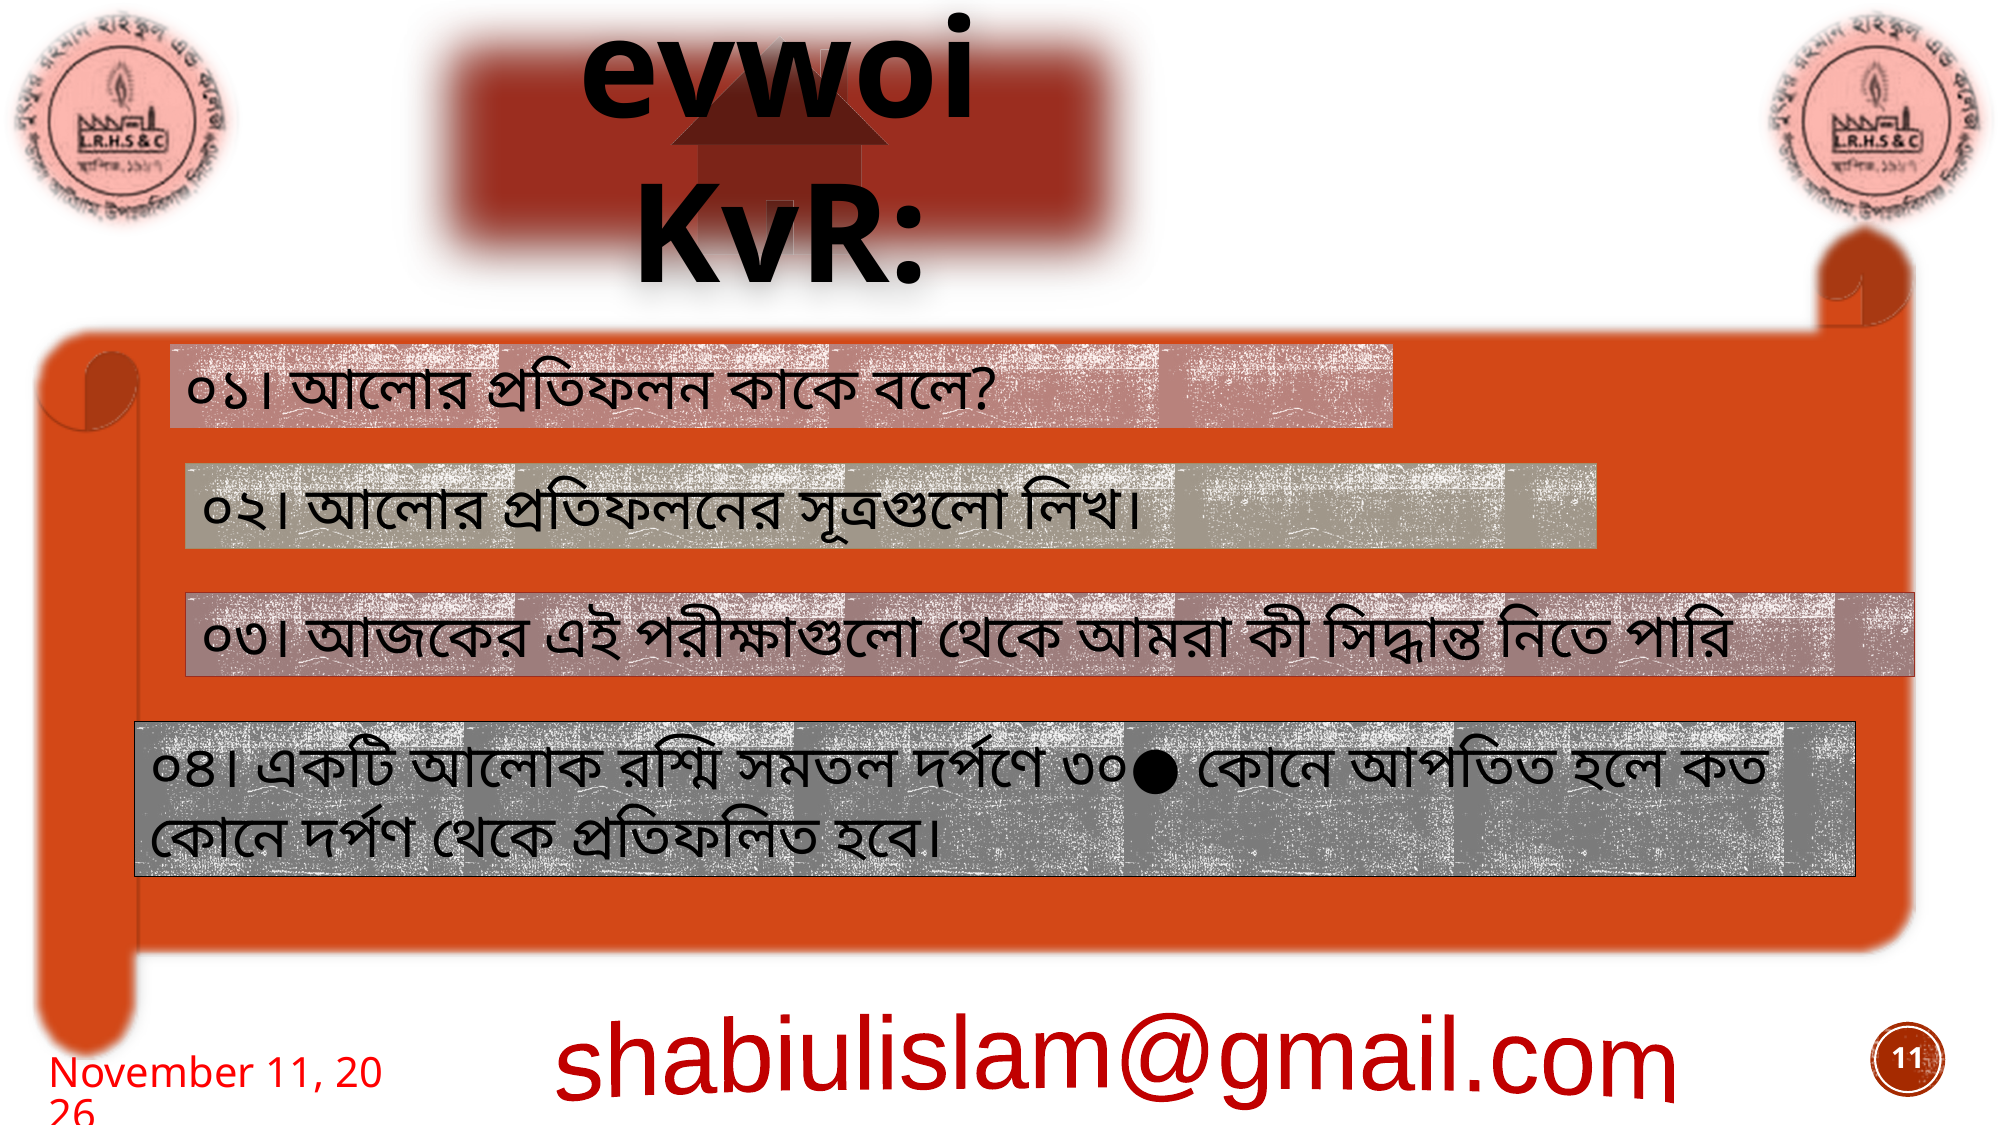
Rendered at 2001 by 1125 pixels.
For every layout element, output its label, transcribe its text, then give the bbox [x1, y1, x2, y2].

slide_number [33, 1044, 404, 1105]
text_box ০৩। আজকের এই পরীক্ষাগুলো থেকে আমরা কী সিদ্ধান্ত নিতে পারি [185, 592, 1915, 677]
slide_number 11 [1855, 1028, 1961, 1089]
text_box [46, 286, 1904, 1051]
text_box evwoi KvR: [491, 87, 1070, 206]
text_box ০১। আলোর প্রতিফলন কাকে বলে? [169, 343, 1394, 429]
text_box ০৪। একটি আলোক রশ্মি সমতল দর্পণে ৩০● কোনে আপতিত হলে কত কোনে দর্পণ থেকে প্রতিফলিত হবে। [134, 721, 1856, 877]
text_box ০২। আলোর প্রতিফলনের সূত্রগুলো লিখ। [185, 463, 1597, 549]
